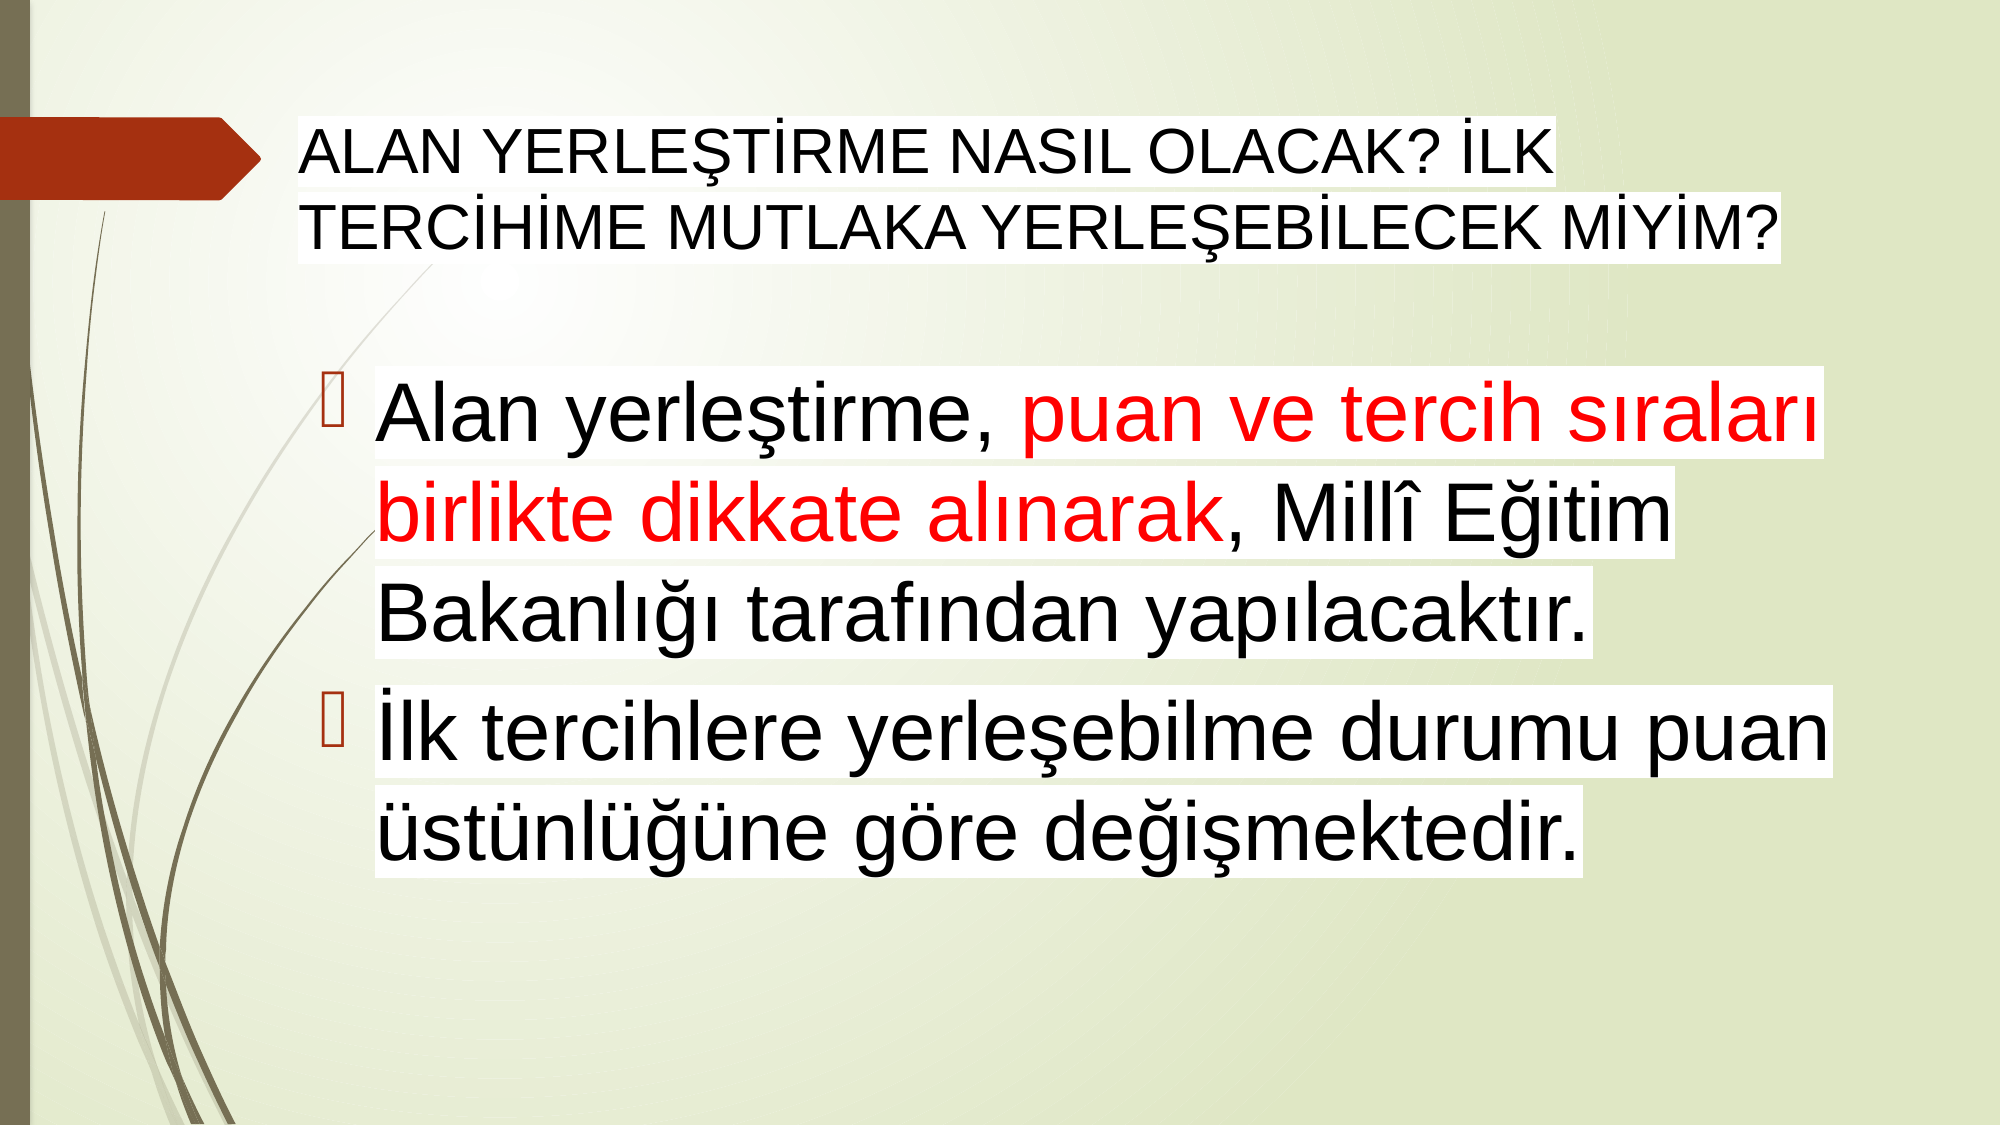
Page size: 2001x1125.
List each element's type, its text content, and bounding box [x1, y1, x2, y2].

list Alan yerleştirme, puan ve tercih sıraları birlikte dikkate alınarak, Millî Eğitim Bakanlığı tarafından yapılacaktır. İlk tercihlere yerleşebilme durumu puan üstünlüğüne göre değişmektedir. [304, 350, 1888, 970]
title ALAN YERLEŞTİRME NASIL OLACAK? İLK TERCİHİME MUTLAKA YERLEŞEBİLECEK MİYİM? [283, 102, 1888, 313]
